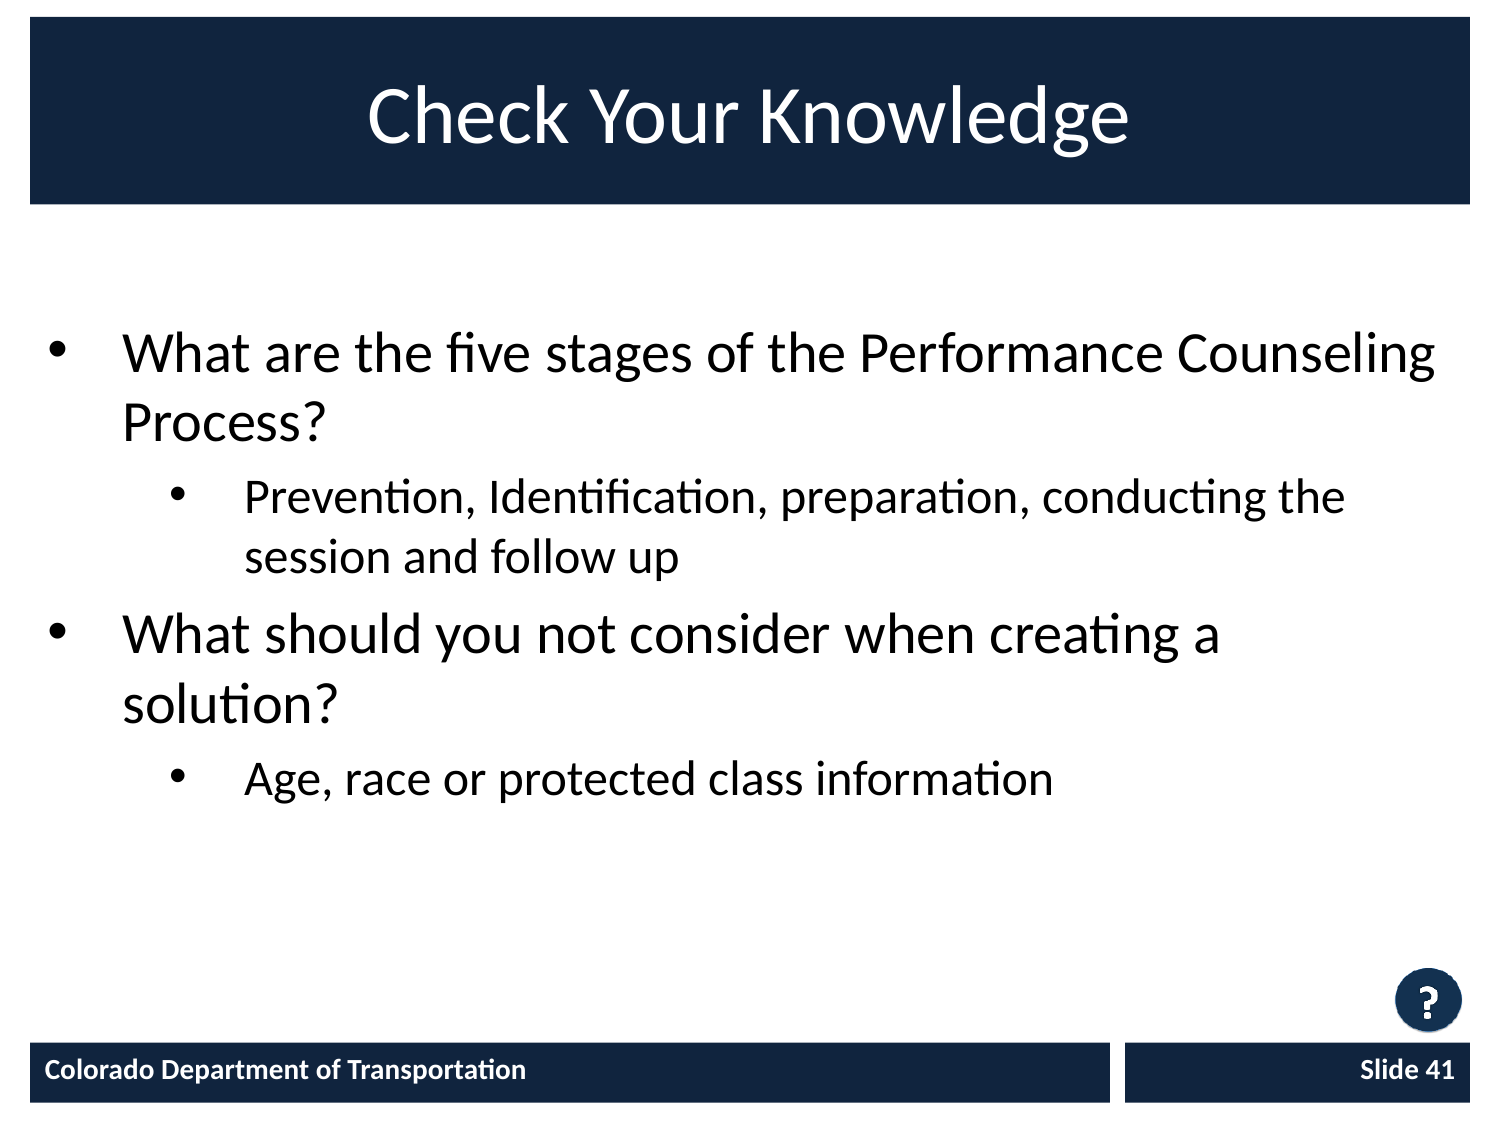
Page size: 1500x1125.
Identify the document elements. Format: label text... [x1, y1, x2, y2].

footer Colorado Department of Transportation [30, 1042, 1110, 1103]
list What are the five stages of the Performance Counseling Process? Prevention, Identification, preparation, conducting the session and follow up What should you not consider when creating a solution? Age, race or protected class information [32, 224, 1468, 1038]
slide_number Slide 41 [1125, 1042, 1470, 1103]
title Check Your Knowledge [29, 16, 1471, 205]
